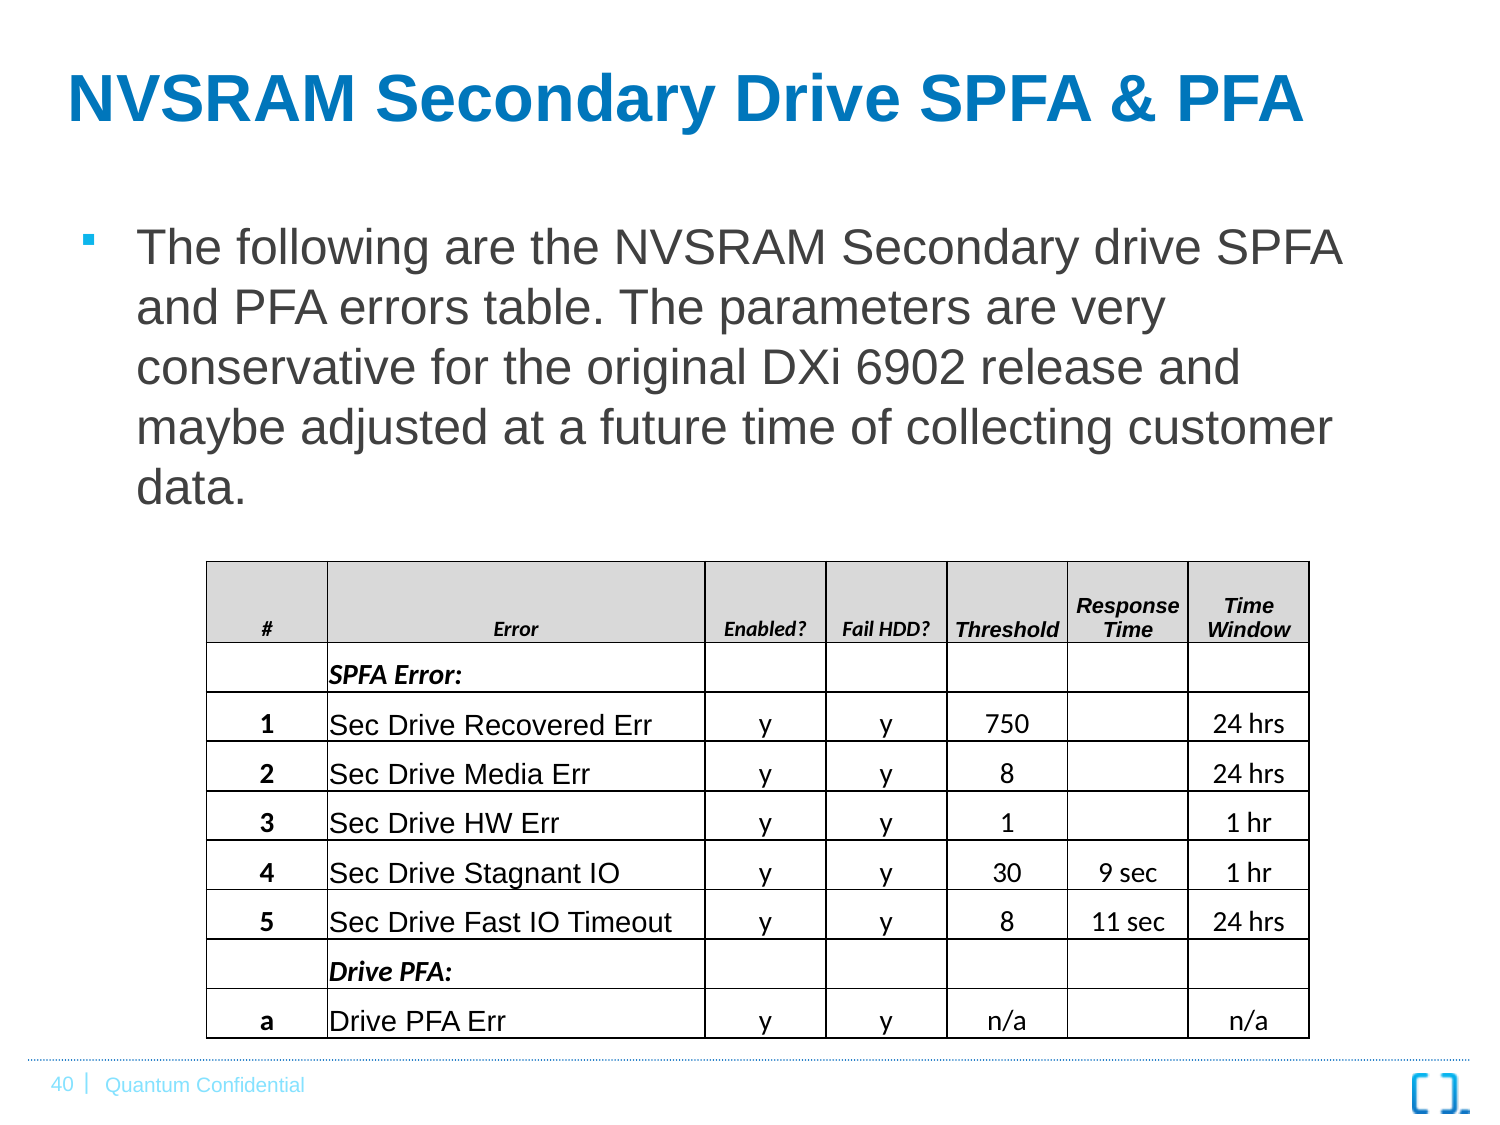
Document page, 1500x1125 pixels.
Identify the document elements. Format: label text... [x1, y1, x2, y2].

table_cell 1 hr [1189, 841, 1308, 889]
table_cell [827, 643, 946, 691]
table_cell Sec Drive Recovered Err [328, 693, 704, 740]
table_cell 3 [207, 792, 327, 839]
table_header Time Window [1189, 562, 1308, 642]
table_cell SPFA Error: [328, 643, 704, 691]
table_cell y [827, 841, 946, 889]
table_header Response Time [1068, 562, 1187, 642]
table_cell Drive PFA Err [328, 989, 704, 1037]
table_cell Sec Drive HW Err [328, 792, 704, 839]
table_cell 750 [948, 693, 1067, 740]
table_cell [1068, 940, 1187, 988]
table_cell 8 [948, 890, 1067, 938]
table_cell [207, 643, 327, 691]
table_cell Drive PFA: [328, 940, 704, 988]
table_header Enabled? [706, 562, 825, 642]
table_cell [948, 940, 1067, 988]
table_cell [827, 940, 946, 988]
table_cell y [706, 693, 825, 740]
table_cell y [706, 841, 825, 889]
table_cell 1 [948, 792, 1067, 839]
table_cell 1 [207, 693, 327, 740]
table_cell y [827, 792, 946, 839]
table_cell [1068, 693, 1187, 740]
table_header Error [328, 562, 704, 642]
table_cell [948, 643, 1067, 691]
table_cell 24 hrs [1189, 693, 1308, 740]
table_cell [706, 940, 825, 988]
table_cell 24 hrs [1189, 742, 1308, 790]
table_cell 8 [948, 742, 1067, 790]
table_header Fail HDD? [827, 562, 946, 642]
table_cell y [827, 890, 946, 938]
table_header Threshold [948, 562, 1067, 642]
table_cell [1189, 940, 1308, 988]
table_cell Sec Drive Fast IO Timeout [328, 890, 704, 938]
table_cell 4 [207, 841, 327, 889]
table_cell 30 [948, 841, 1067, 889]
table_cell y [827, 693, 946, 740]
table_cell Sec Drive Media Err [328, 742, 704, 790]
table_cell 9 sec [1068, 841, 1187, 889]
table_cell [1068, 989, 1187, 1037]
table_cell [1189, 643, 1308, 691]
table_cell y [827, 742, 946, 790]
table_cell [207, 940, 327, 988]
table_cell y [706, 742, 825, 790]
table_cell 1 hr [1189, 792, 1308, 839]
table_cell 5 [207, 890, 327, 938]
table_cell n/a [1189, 989, 1308, 1037]
table_cell Sec Drive Stagnant IO [328, 841, 704, 889]
table_cell 2 [207, 742, 327, 790]
table_cell 11 sec [1068, 890, 1187, 938]
table_cell a [207, 989, 327, 1037]
list The following are the NVSRAM Secondary drive SPFA and PFA errors table. The parameters are very conservative for the original DXi 6902 release and maybe adjusted at a future time of collecting customer data. [64, 207, 1413, 529]
table_cell [1068, 742, 1187, 790]
picture [1412, 1073, 1470, 1114]
table_cell 24 hrs [1189, 890, 1308, 938]
title NVSRAM Secondary Drive SPFA & PFA [52, 42, 1413, 148]
table_cell y [706, 792, 825, 839]
table_cell y [827, 989, 946, 1037]
table_cell [1068, 643, 1187, 691]
table_cell y [706, 890, 825, 938]
table_cell n/a [948, 989, 1067, 1037]
table_cell [1068, 792, 1187, 839]
table_cell [706, 643, 825, 691]
table_header # [207, 562, 327, 642]
table_cell y [706, 989, 825, 1037]
